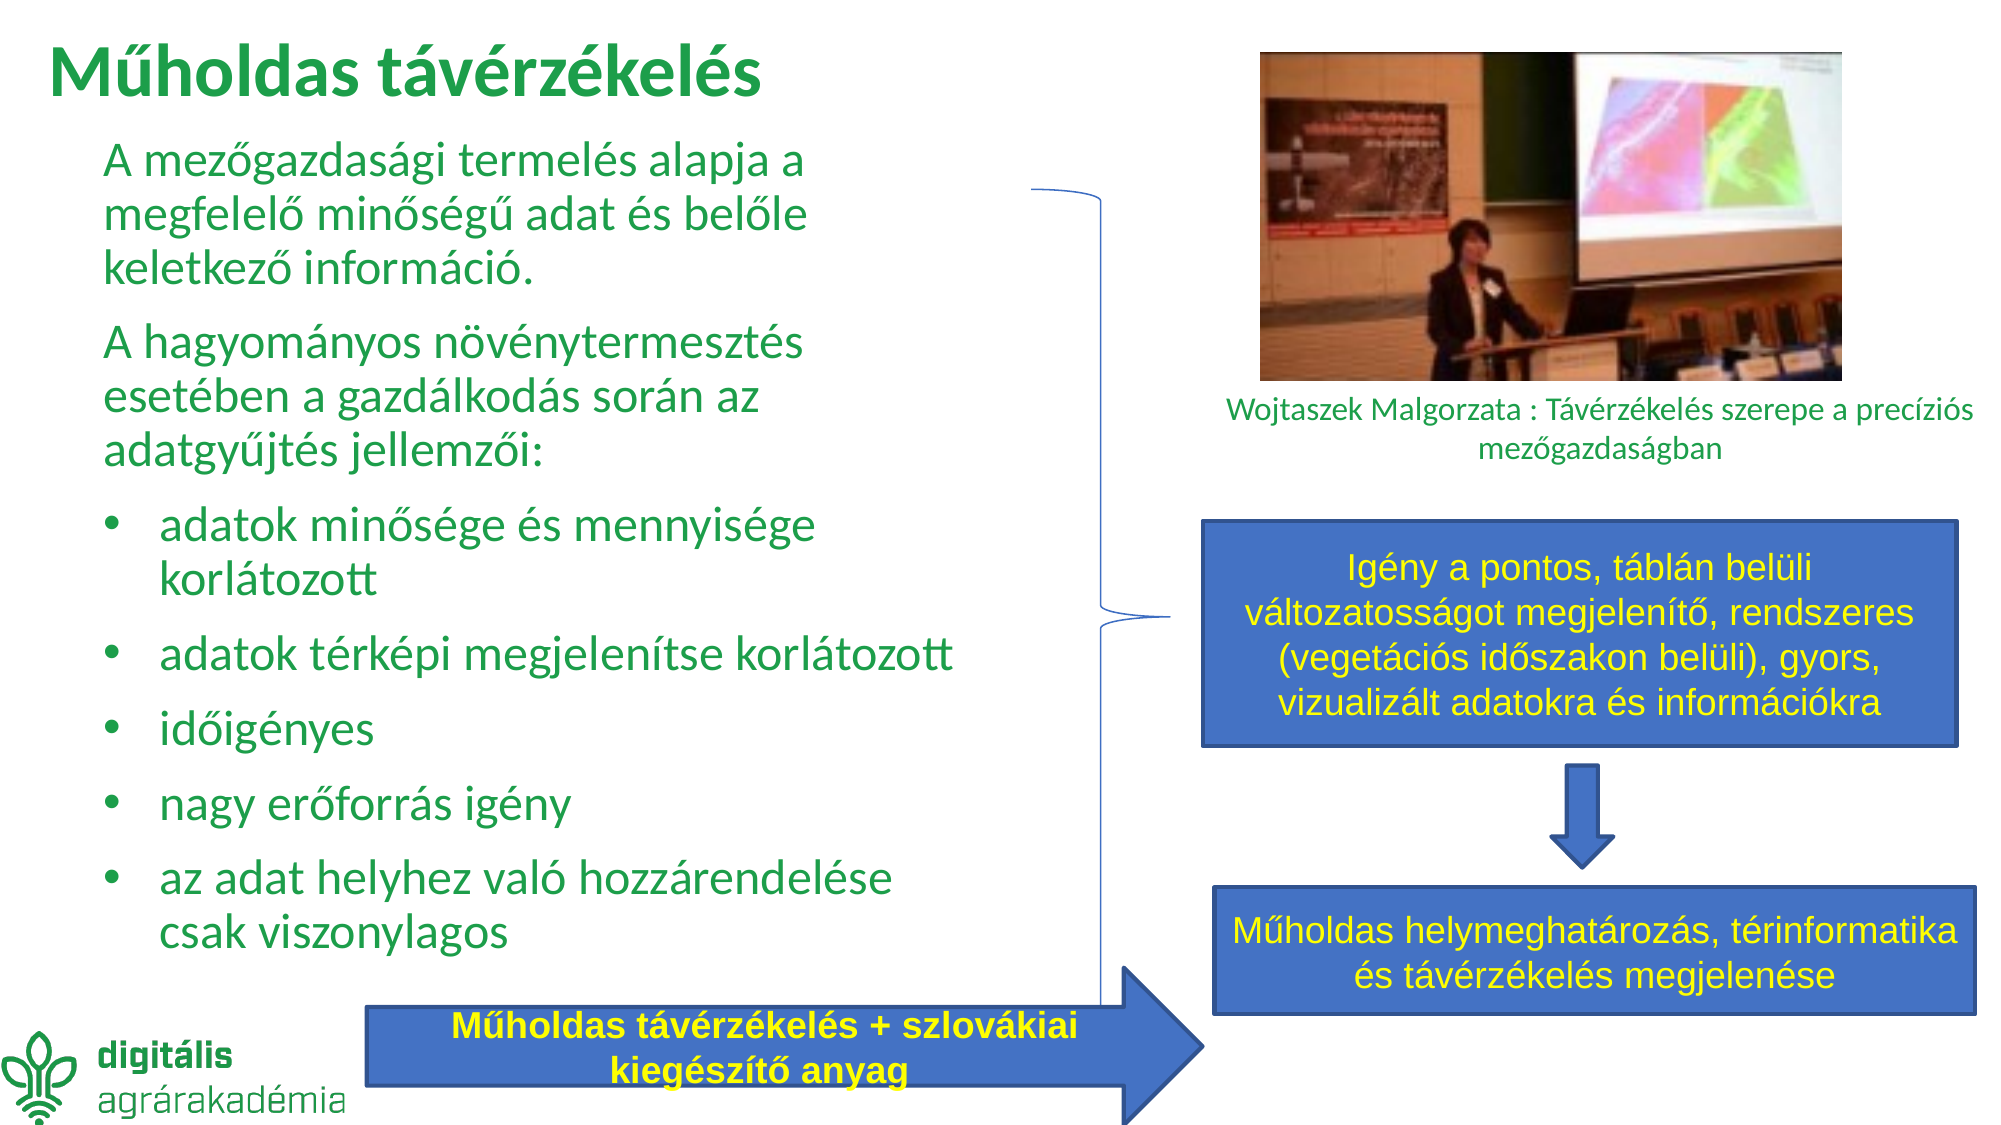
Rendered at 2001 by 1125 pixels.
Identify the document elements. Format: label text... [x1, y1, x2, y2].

title Műholdas távérzékelés [34, 8, 1930, 227]
text_box [1031, 189, 1171, 1006]
text_box [1551, 765, 1614, 868]
picture [0, 1031, 345, 1125]
text_box Igény a pontos, táblán belüli változatosságot megjelenítő, rendszeres (vegetációs időszakon belüli), gyors, vizualizált adatokra és információkra [1202, 520, 1957, 746]
text_box Wojtaszek Malgorzata : Távérzékelés szerepe a precíziós mezőgazdaságban [1100, 379, 2000, 474]
text_box Műholdas távérzékelés + szlovákiai kiegészítő anyag [366, 967, 1203, 1125]
picture [1260, 52, 1842, 382]
list A mezőgazdasági termelés alapja a megfelelő minőségű adat és belőle keletkező információ. A hagyományos növénytermesztés esetében a gazdálkodás során az adatgyűjtés jellemzői: adatok minősége és mennyisége korlátozott adatok térképi megjelenítse korlátozott időigényes nagy erőforrás igény az adat helyhez való hozzárendelése csak viszonylagos [69, 125, 999, 571]
text_box Műholdas helymeghatározás, térinformatika és távérzékelés megjelenése [1214, 887, 1976, 1015]
